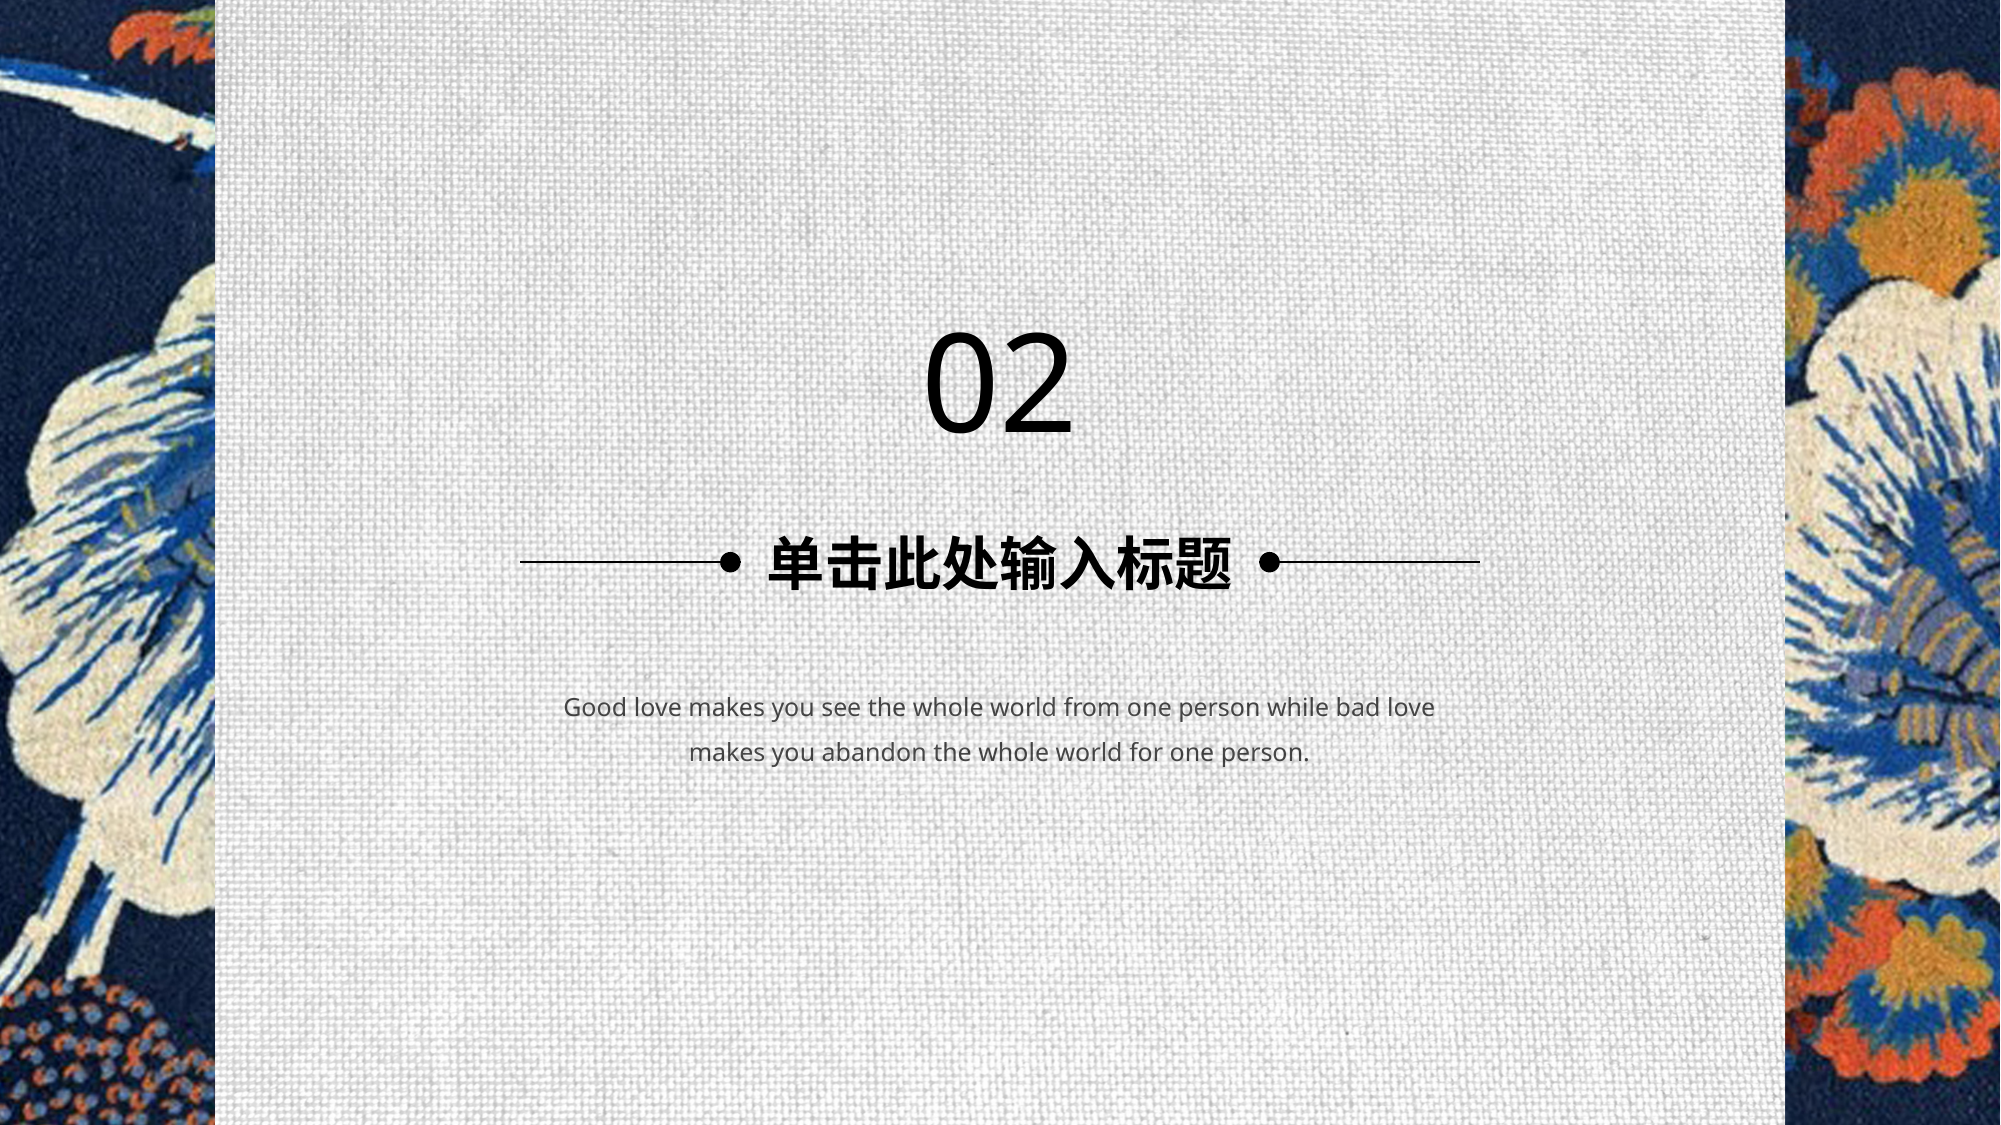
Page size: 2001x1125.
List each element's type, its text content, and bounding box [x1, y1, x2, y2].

text_box 单击此处输入标题 [740, 519, 1260, 605]
picture [0, 0, 2001, 1125]
text_box Good love makes you see the whole world from one person while bad love makes you abandon the whole world for one person. [546, 669, 1453, 775]
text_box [519, 551, 741, 573]
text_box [1259, 551, 1481, 573]
text_box 02 [876, 288, 1123, 468]
